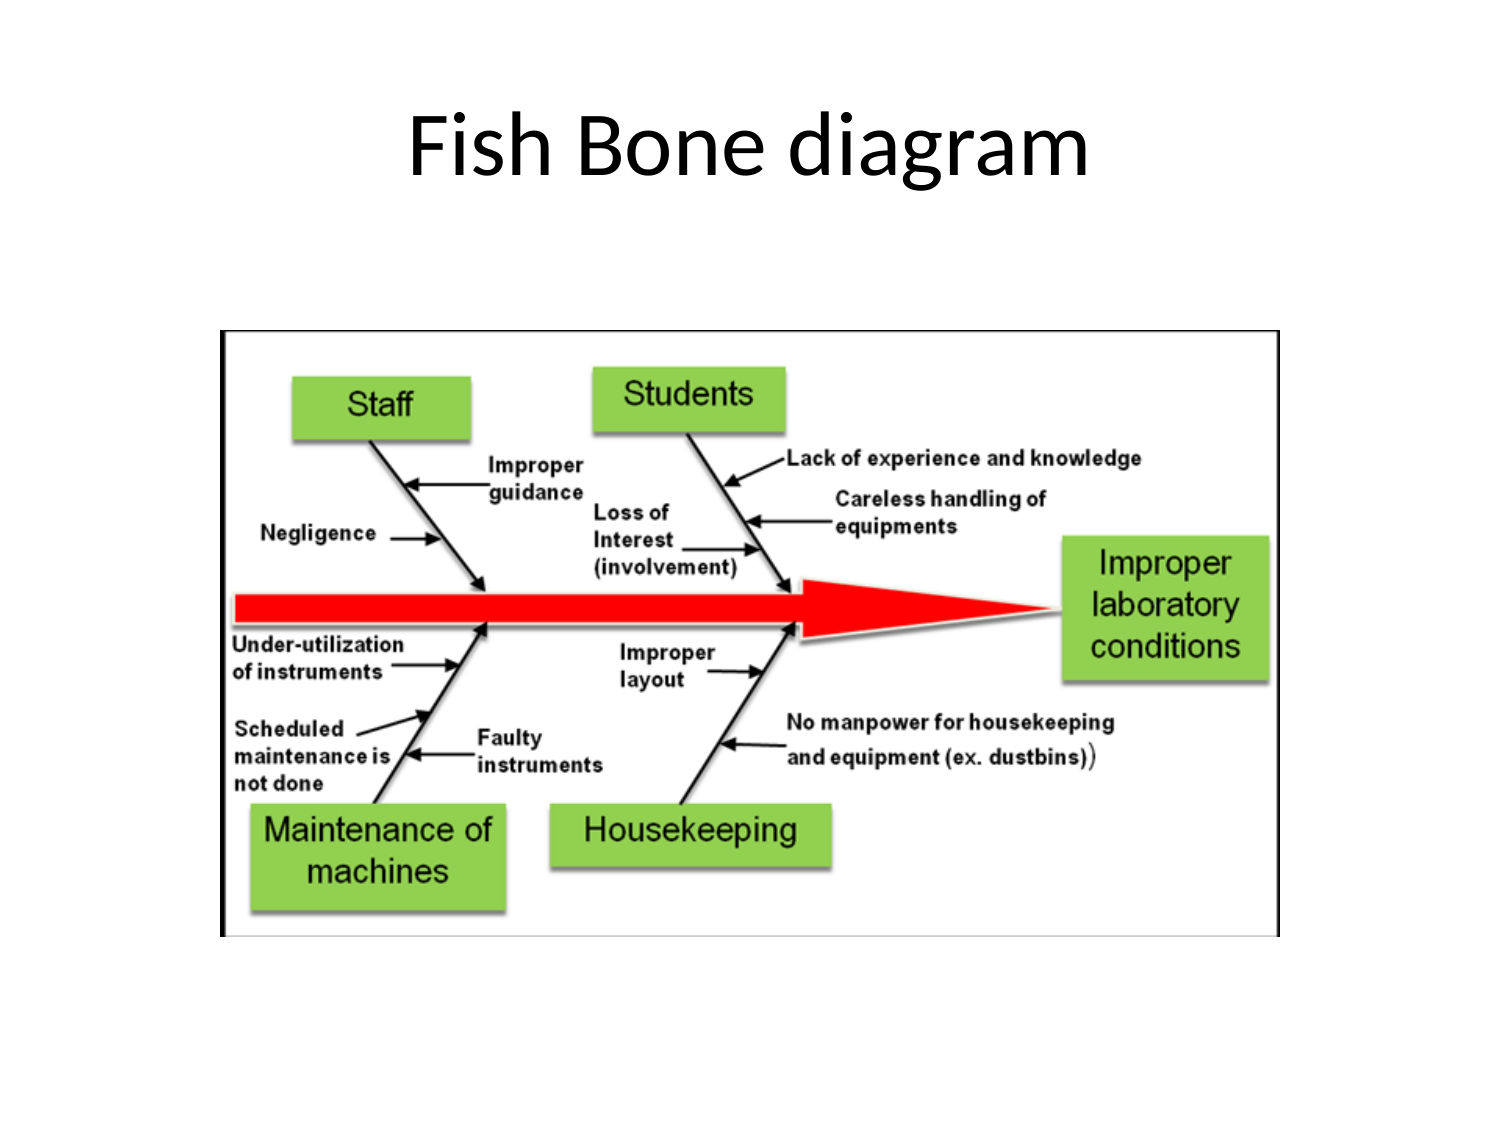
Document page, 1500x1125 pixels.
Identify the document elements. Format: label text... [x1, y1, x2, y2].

title Fish Bone diagram [75, 45, 1425, 233]
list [220, 330, 1280, 937]
